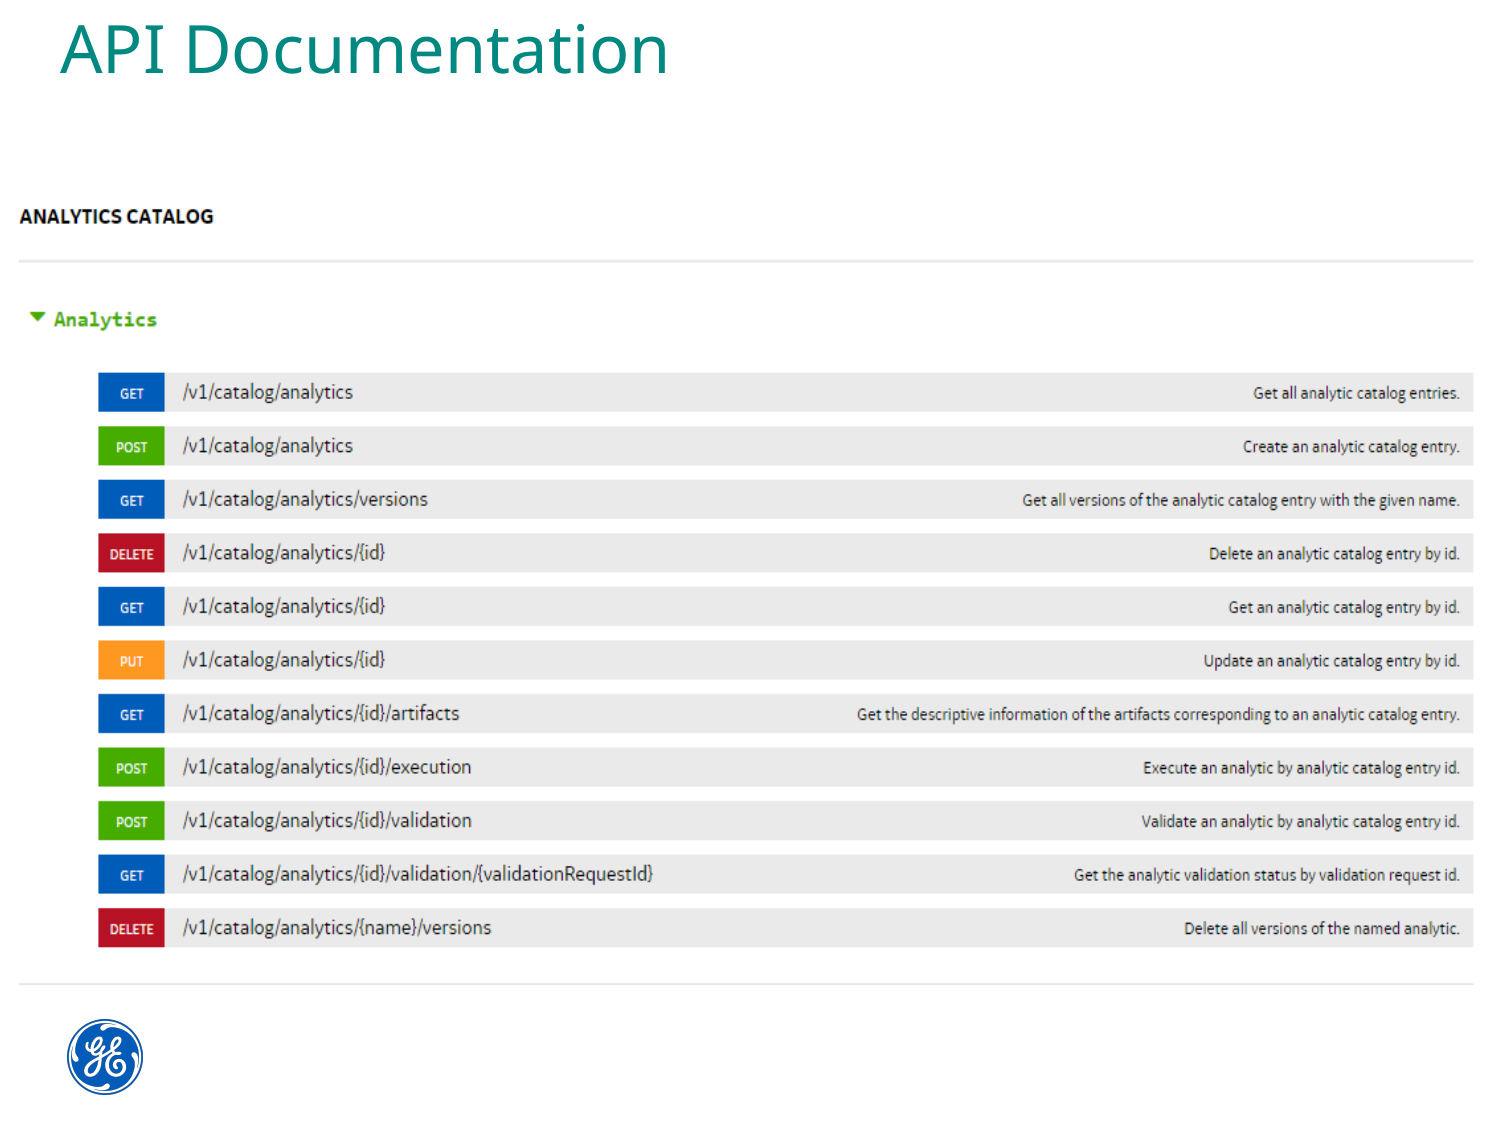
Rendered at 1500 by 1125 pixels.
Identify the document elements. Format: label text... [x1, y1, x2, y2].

picture [67, 1019, 143, 1095]
text_box API Documentation [60, 15, 1440, 137]
picture [0, 179, 1500, 1014]
